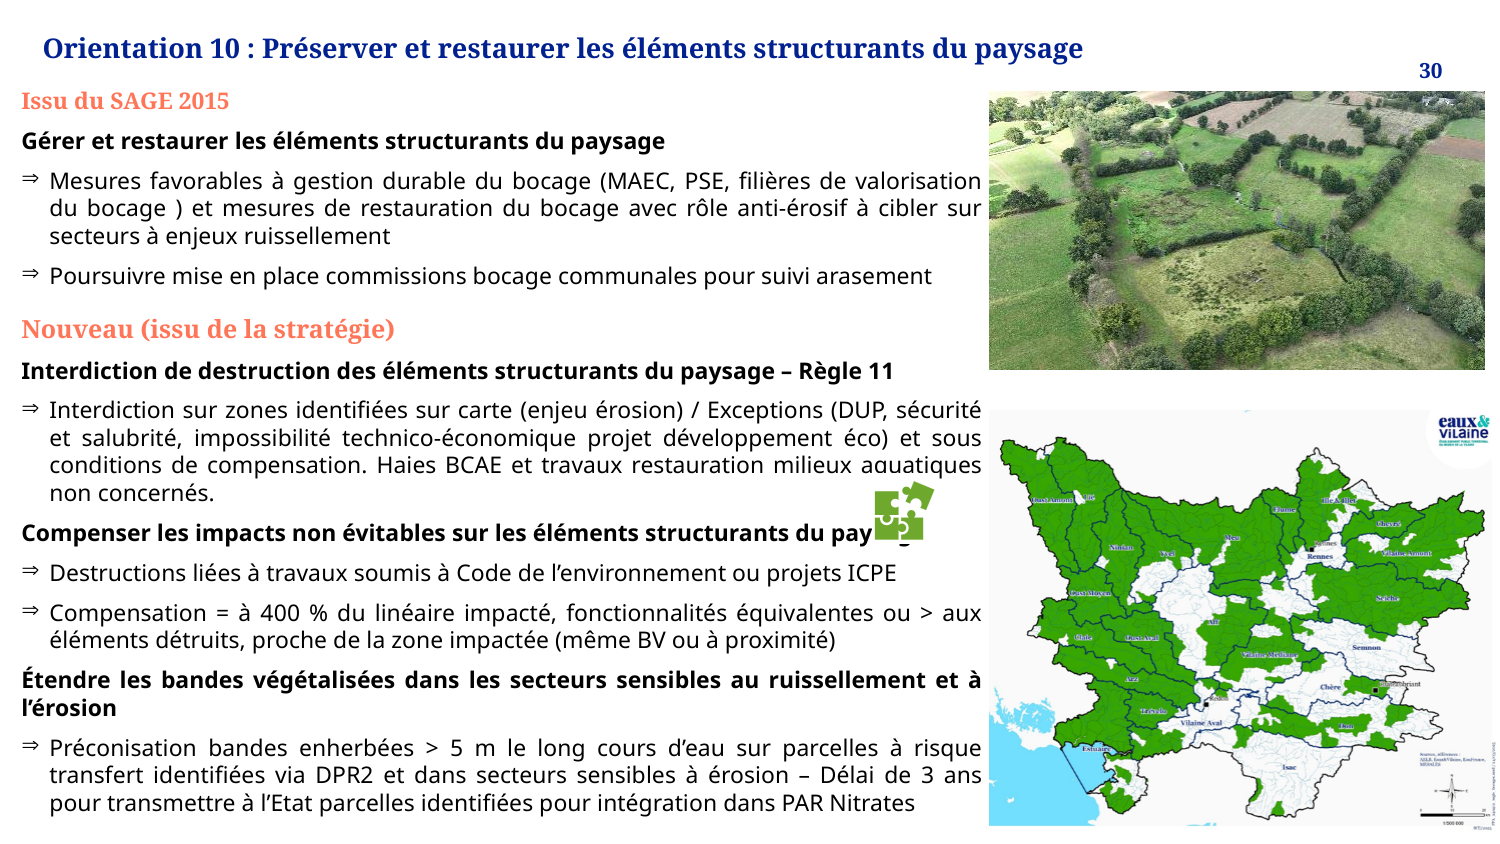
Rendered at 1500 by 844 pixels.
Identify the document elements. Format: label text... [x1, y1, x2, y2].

picture [989, 409, 1498, 833]
title Orientation 10 : Préserver et restaurer les éléments structurants du paysage [36, 31, 1372, 65]
picture [989, 91, 1485, 370]
picture [872, 473, 938, 544]
list Issu du SAGE 2015 Gérer et restaurer les éléments structurants du paysage Mesures favorables à gestion durable du bocage (MAEC, PSE, filières de valorisation du bocage ) et mesures de restauration du bocage avec rôle anti-érosif à cibler sur secteurs à enjeux ruissellement Poursuivre mise en place commissions bocage communales pour suivi arasement Nouveau (issu de la stratégie) Interdiction de destruction des éléments structurants du paysage – Règle 11 Interdiction sur zones identifiées sur carte (enjeu érosion) / Exceptions (DUP, sécurité et salubrité, impossibilité technico-économique projet développement éco) et sous conditions de compensation. Haies BCAE et travaux restauration milieux aquatiques non concernés. Compenser les impacts non évitables sur les éléments structurants du paysage Destructions liées à travaux soumis à Code de l’environnement ou projets ICPE Compensation = à 400 % du linéaire impacté, fonctionnalités équivalentes ou > aux éléments détruits, proche de la zone impactée (même BV ou à proximité) Étendre les bandes végétalisées dans les secteurs sensibles au ruissellement et à l’érosion Préconisation bandes enherbées > 5 m le long cours d’eau sur parcelles à risque transfert identifiées via DPR2 et dans secteurs sensibles à érosion – Délai de 3 ans pour transmettre à l’Etat parcelles identifiées pour intégration dans PAR Nitrates [15, 86, 990, 768]
